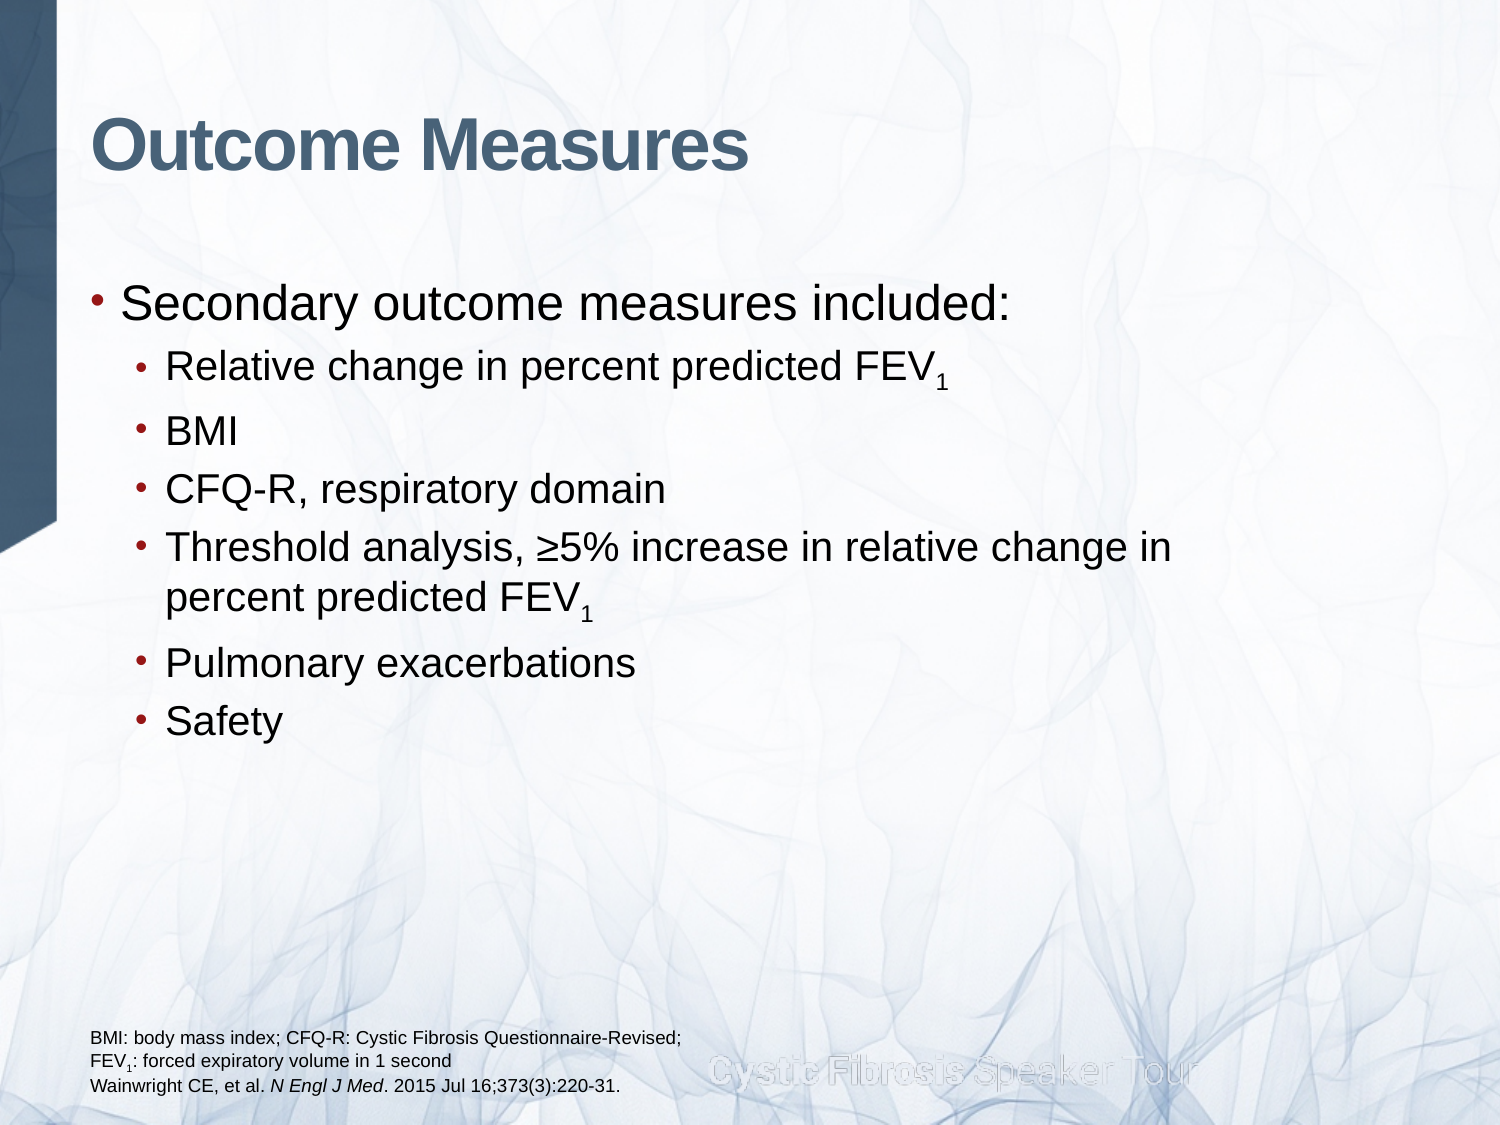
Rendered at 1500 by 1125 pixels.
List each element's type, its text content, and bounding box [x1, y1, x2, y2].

picture [0, 0, 1500, 1125]
title Outcome Measures [75, 87, 1425, 250]
footer BMI: body mass index; CFQ-R: Cystic Fibrosis Questionnaire-Revised; FEV1: forced expiratory volume in 1 second Wainwright CE, et al. N Engl J Med. 2015 Jul 16;373(3):220-31. [75, 1050, 698, 1105]
list Secondary outcome measures included: Relative change in percent predicted FEV1 BMI CFQ-R, respiratory domain Threshold analysis, ≥5% increase in relative change in percent predicted FEV1 Pulmonary exacerbations Safety [75, 262, 1277, 1030]
